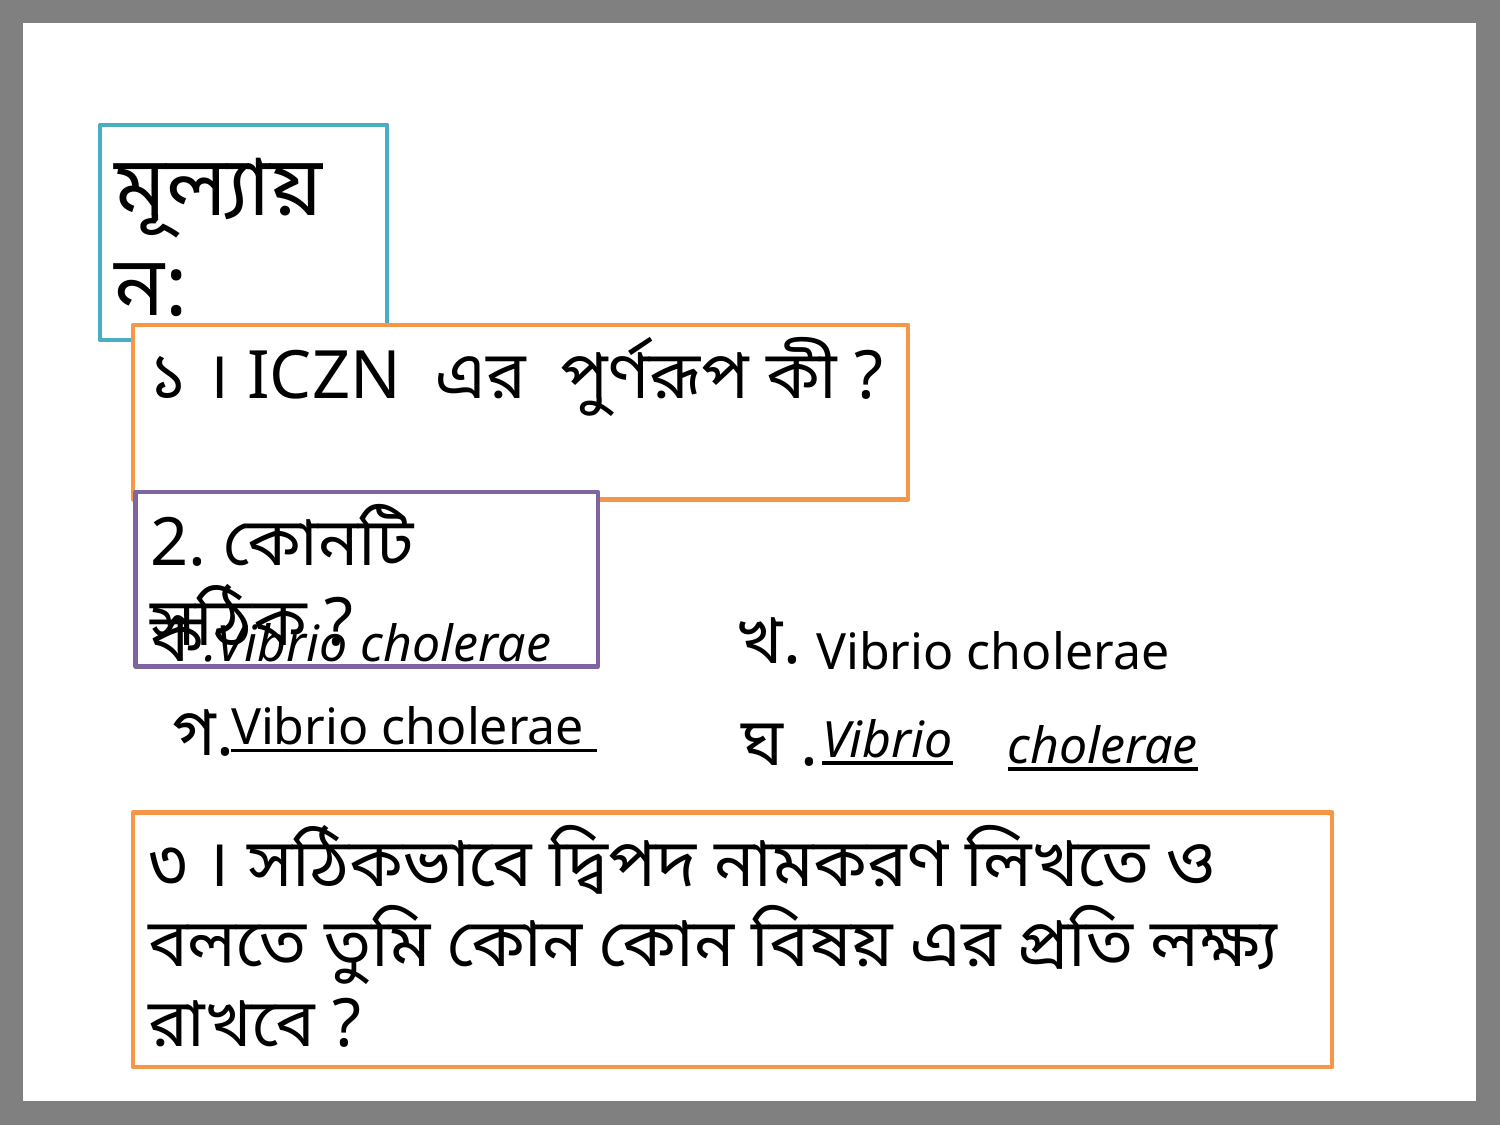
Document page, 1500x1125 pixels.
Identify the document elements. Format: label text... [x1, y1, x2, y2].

text_box গ. [157, 681, 621, 777]
text_box খ. [721, 589, 1185, 685]
text_box cholerae [993, 705, 1276, 781]
text_box ৩ । সঠিকভাবে দ্বিপদ নামকরণ লিখতে ও বলতে তুমি কোন কোন বিষয় এর প্রতি লক্ষ্য রাখবে ? [131, 810, 1334, 1069]
text_box 2. কোনটি সঠিক ? [133, 490, 600, 669]
text_box মূল্যায়ন: [98, 123, 389, 342]
text_box ক.Vibrio cholerae [135, 587, 643, 683]
text_box ১ । ICZN এর পুর্ণরূপ কী ? [131, 323, 910, 502]
text_box Vibrio [807, 700, 1010, 776]
text_box Vibrio cholerae [801, 612, 1309, 688]
text_box ঘ . [726, 691, 1189, 786]
text_box Vibrio cholerae [216, 687, 724, 763]
